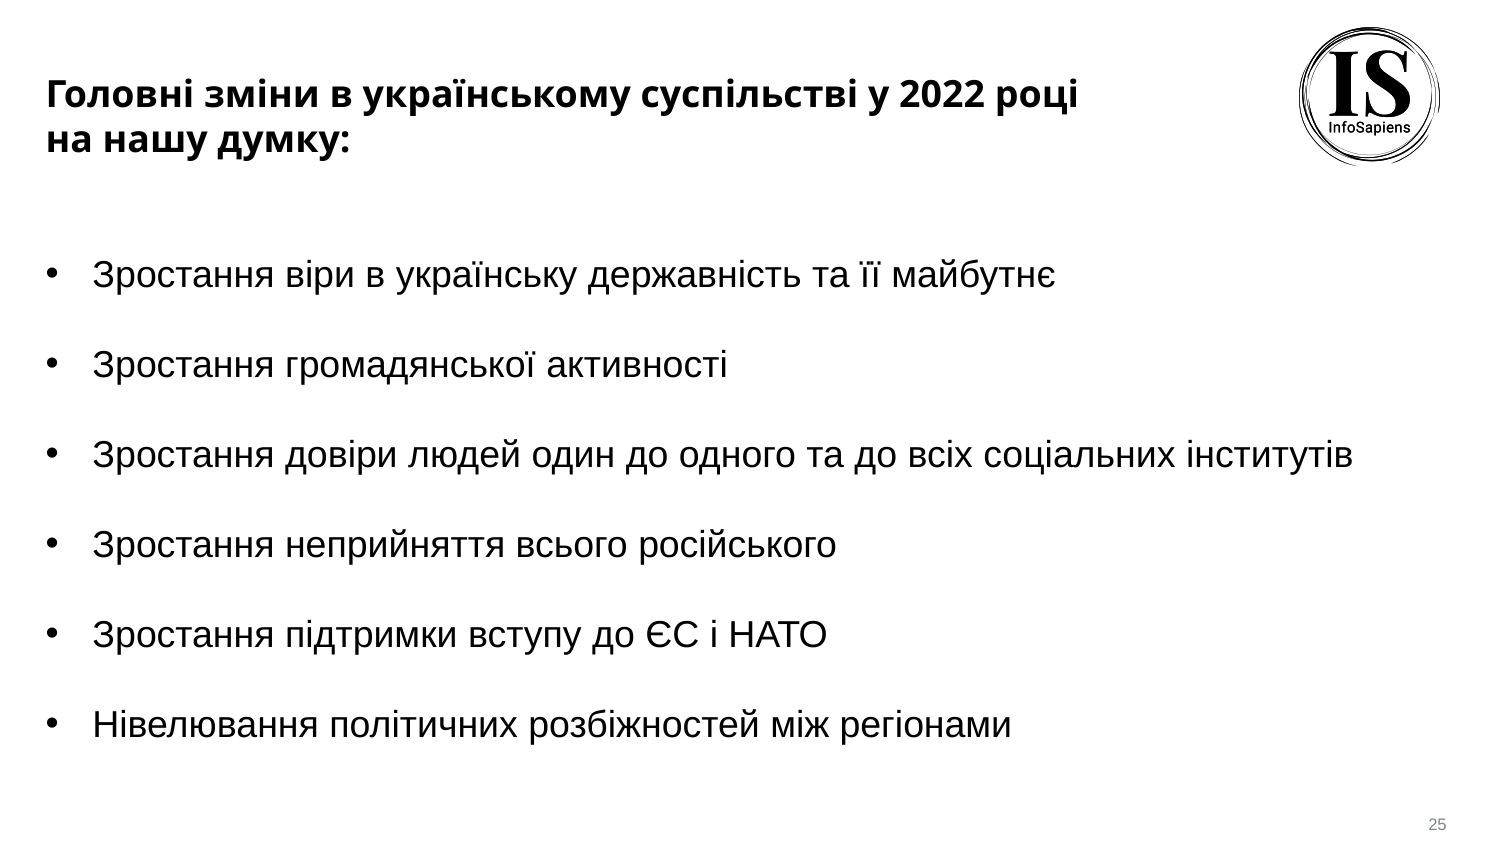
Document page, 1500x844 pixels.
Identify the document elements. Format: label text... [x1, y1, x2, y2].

text_box Головні зміни в українському суспільстві у 2022 році на нашу думку: Зростання віри в українську державність та її майбутнє Зростання громадянської активності Зростання довіри людей один до одного та до всіх соціальних інститутів Зростання неприйняття всього російського Зростання підтримки вступу до ЄС і НАТО Нівелювання політичних розбіжностей між регіонами [30, 62, 1422, 844]
picture [1293, 20, 1447, 174]
